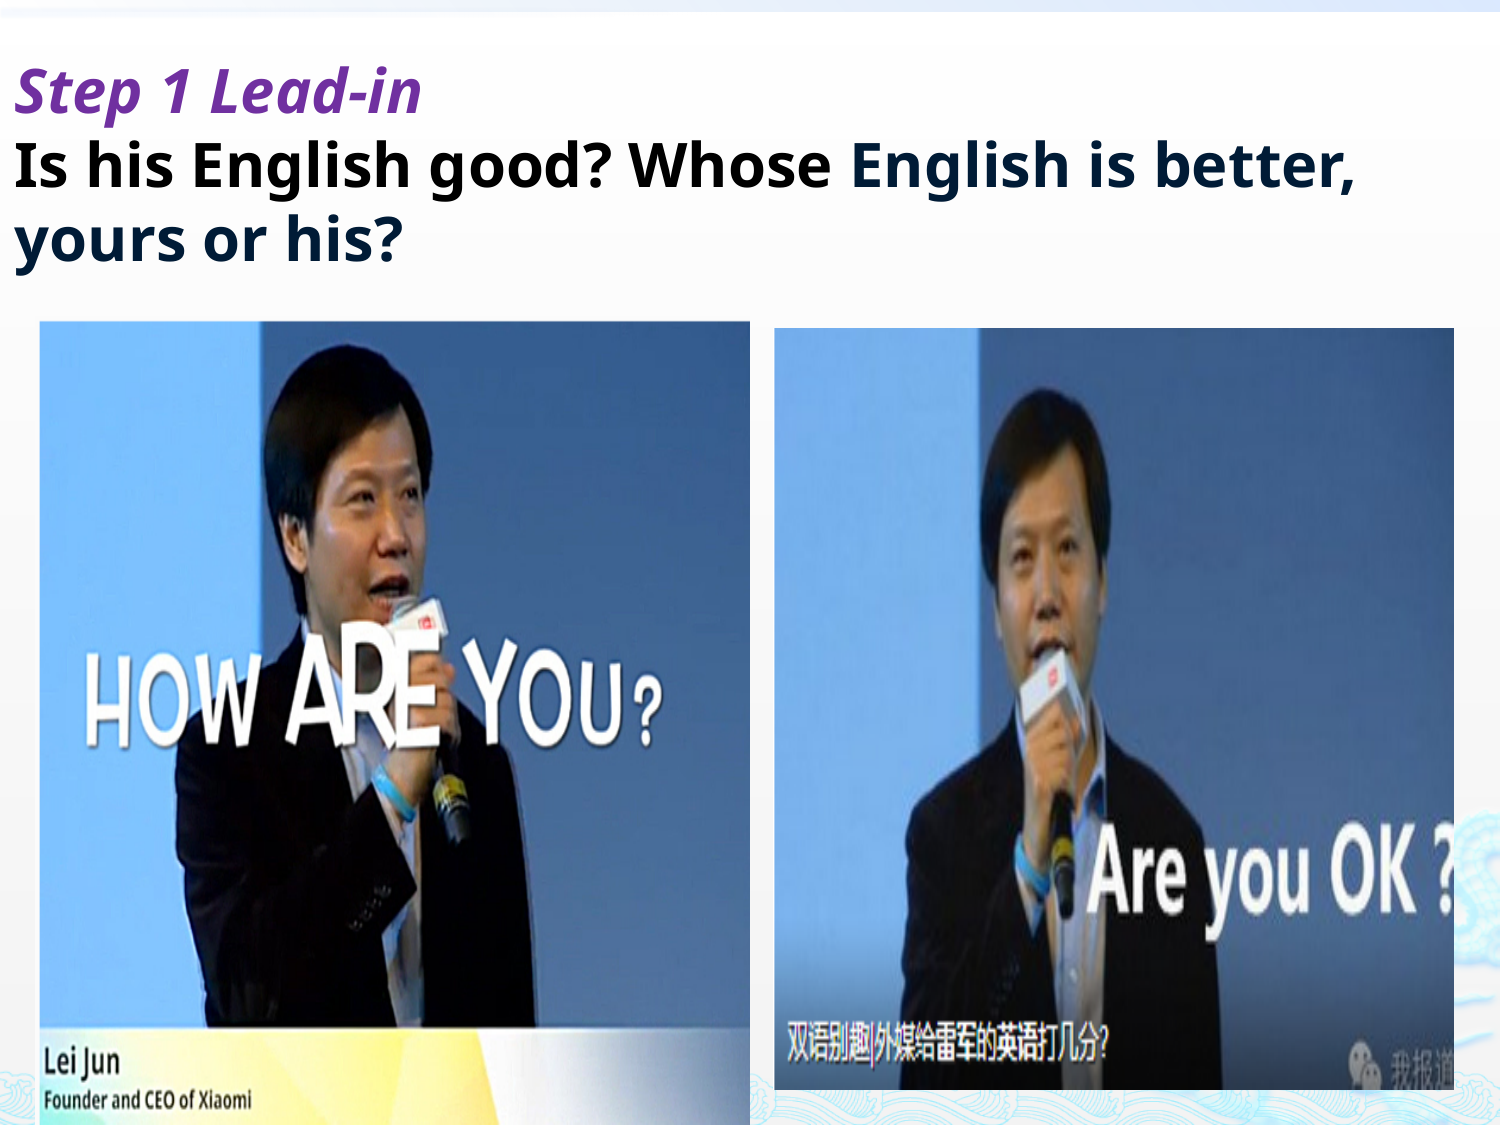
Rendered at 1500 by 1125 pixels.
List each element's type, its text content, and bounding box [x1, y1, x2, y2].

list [34, 315, 751, 1125]
title Step 1 Lead-in Is his English good? Whose English is better, yours or his? [0, 45, 1500, 282]
picture [772, 327, 1454, 1091]
